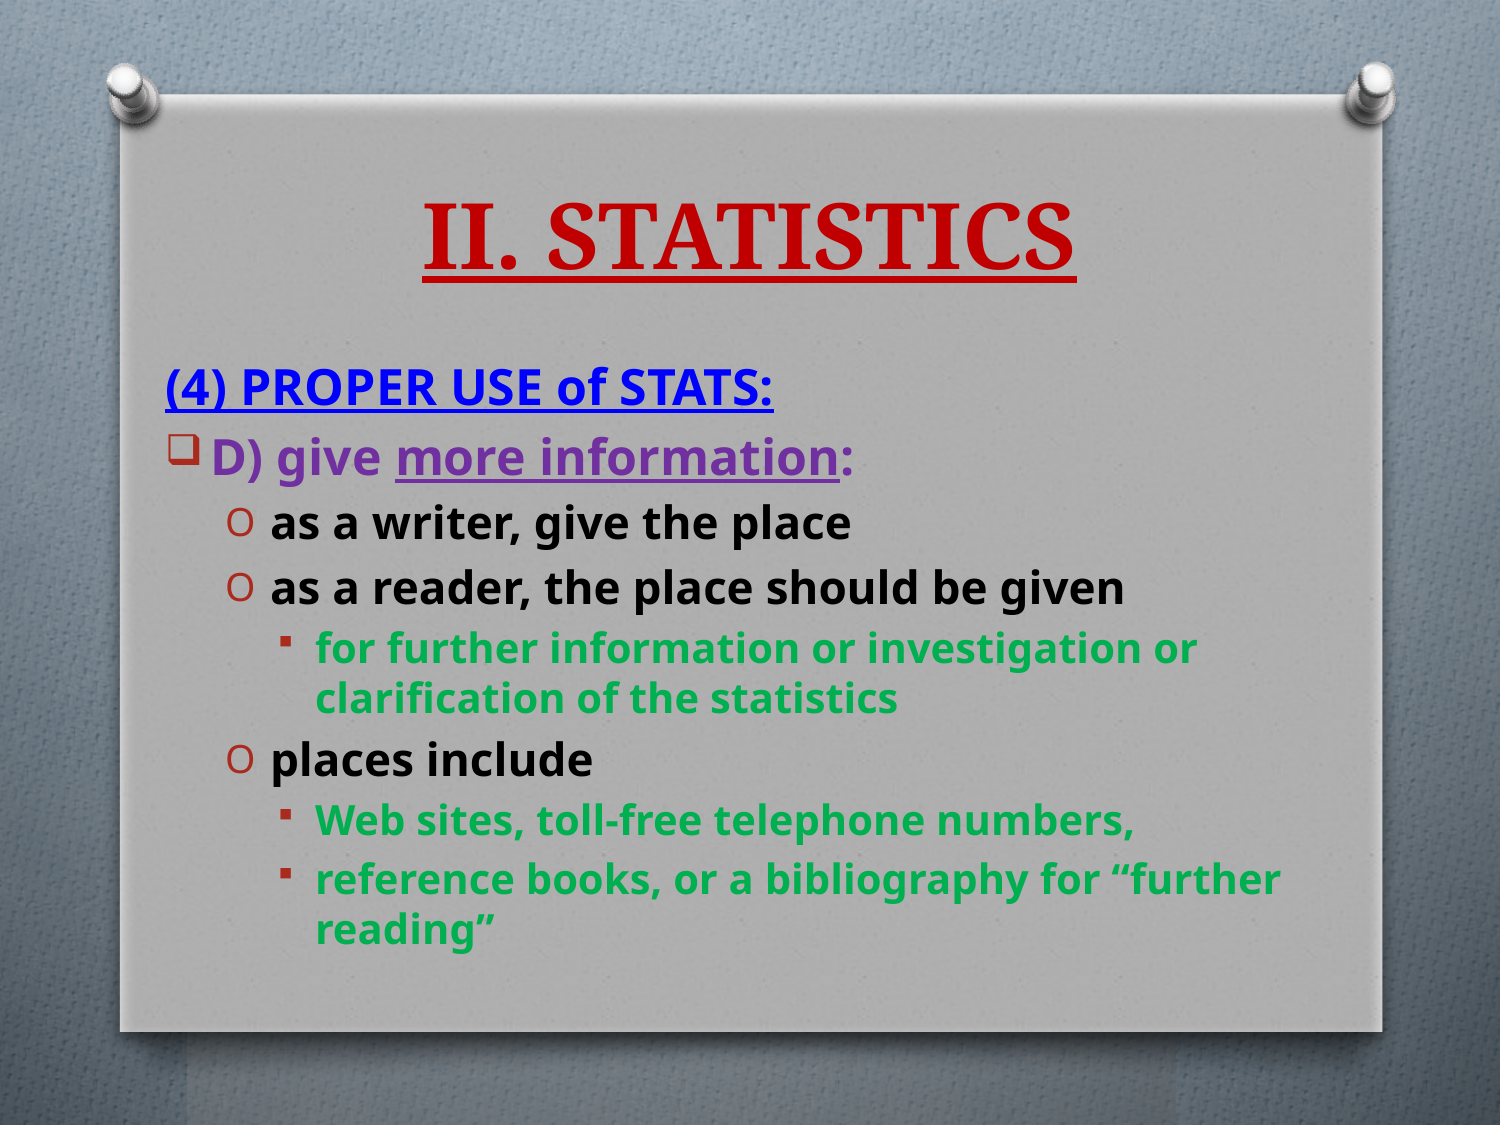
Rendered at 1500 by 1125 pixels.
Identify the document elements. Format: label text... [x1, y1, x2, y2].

list (4) PROPER USE of STATS: D) give more information: as a writer, give the place as a reader, the place should be given for further information or investigation or clarification of the statistics places include Web sites, toll-free telephone numbers, reference books, or a bibliography for “further reading” [150, 347, 1350, 1013]
picture [75, 29, 198, 149]
title II. STATISTICS [150, 134, 1350, 332]
picture [1317, 35, 1439, 156]
